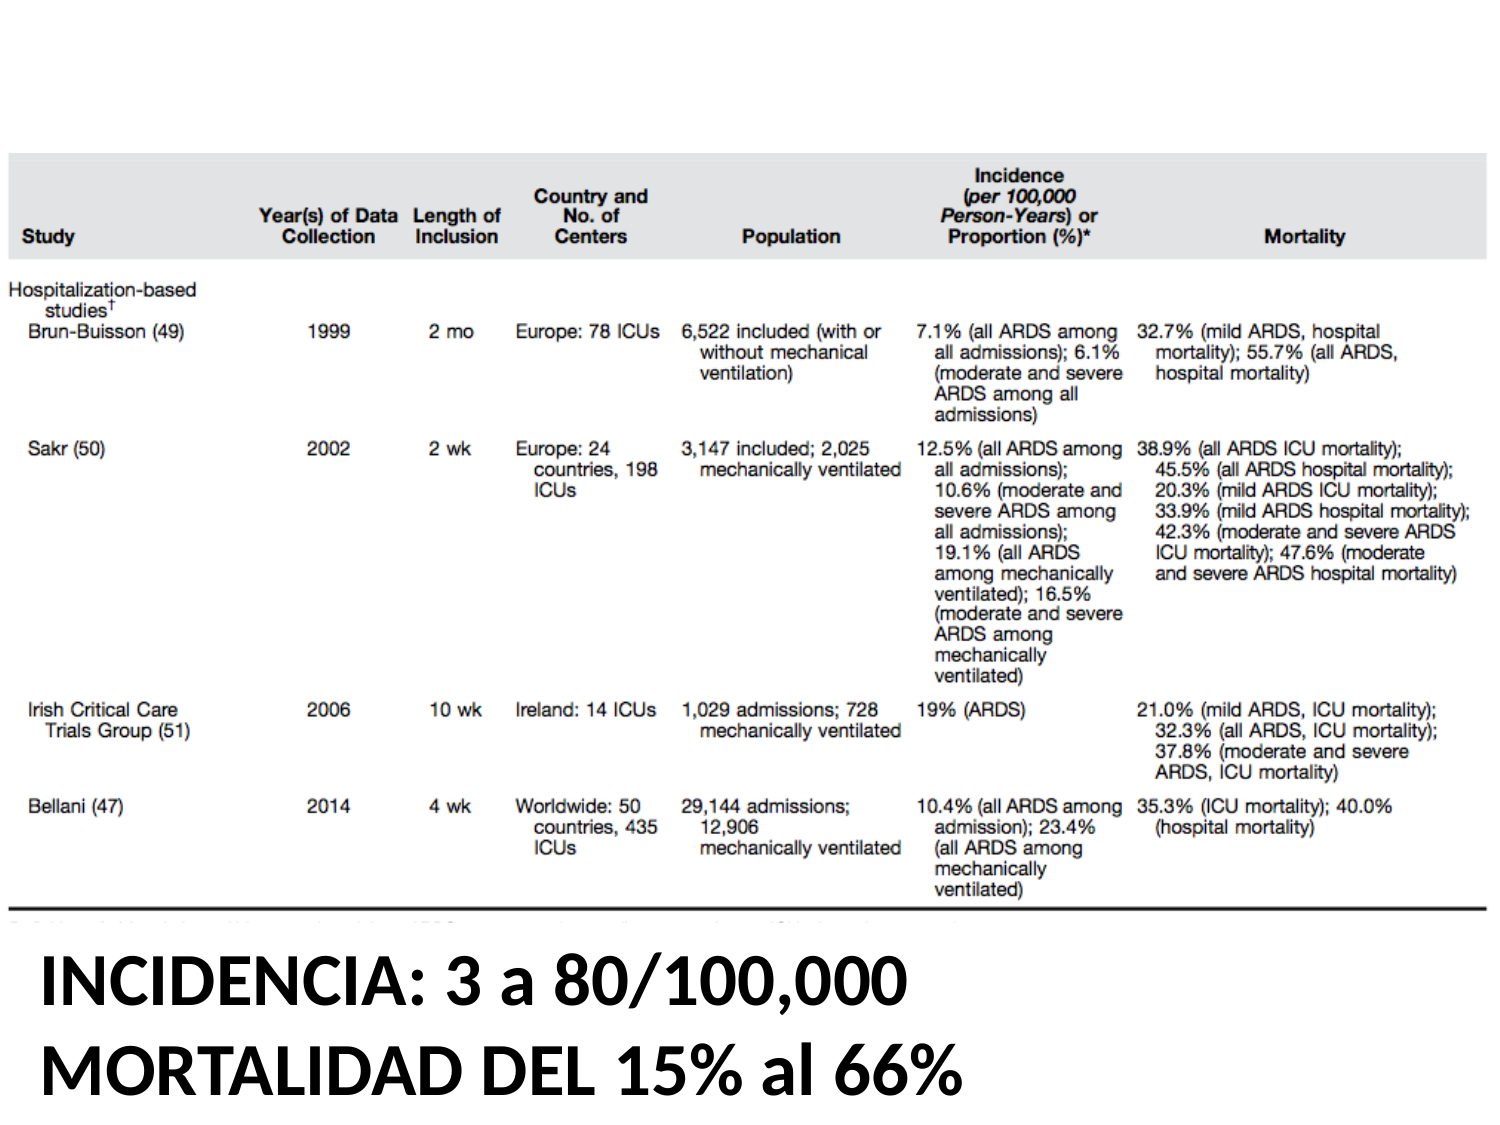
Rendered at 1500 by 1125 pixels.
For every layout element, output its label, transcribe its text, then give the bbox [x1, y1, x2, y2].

picture [0, 153, 1500, 924]
text_box INCIDENCIA: 3 a 80/100,000 MORTALIDAD DEL 15% al 66% [24, 930, 1270, 1118]
